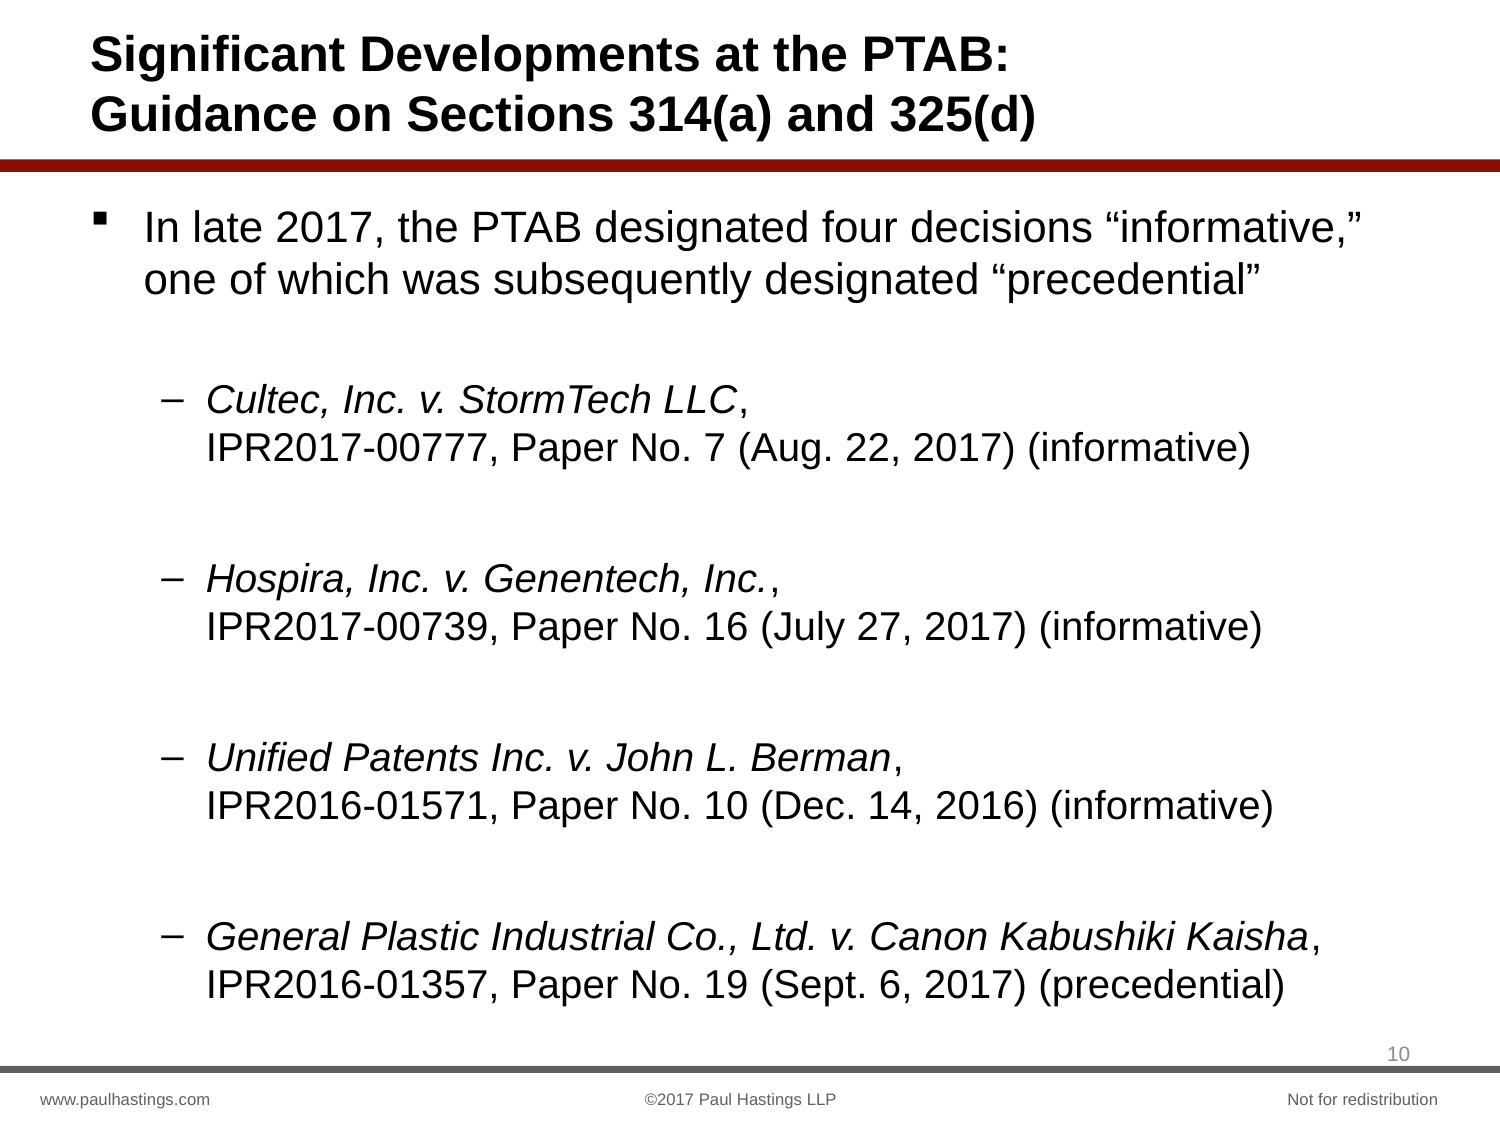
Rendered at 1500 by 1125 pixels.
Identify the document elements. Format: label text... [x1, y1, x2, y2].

list In late 2017, the PTAB designated four decisions “informative,” one of which was subsequently designated “precedential” Cultec, Inc. v. StormTech LLC, IPR2017-00777, Paper No. 7 (Aug. 22, 2017) (informative) Hospira, Inc. v. Genentech, Inc., IPR2017-00739, Paper No. 16 (July 27, 2017) (informative) Unified Patents Inc. v. John L. Berman, IPR2016-01571, Paper No. 10 (Dec. 14, 2016) (informative) General Plastic Industrial Co., Ltd. v. Canon Kabushiki Kaisha, IPR2016-01357, Paper No. 19 (Sept. 6, 2017) (precedential) [75, 190, 1425, 1025]
title Significant Developments at the PTAB: Guidance on Sections 314(a) and 325(d) [75, 11, 1163, 150]
slide_number 10 [1074, 1033, 1425, 1112]
